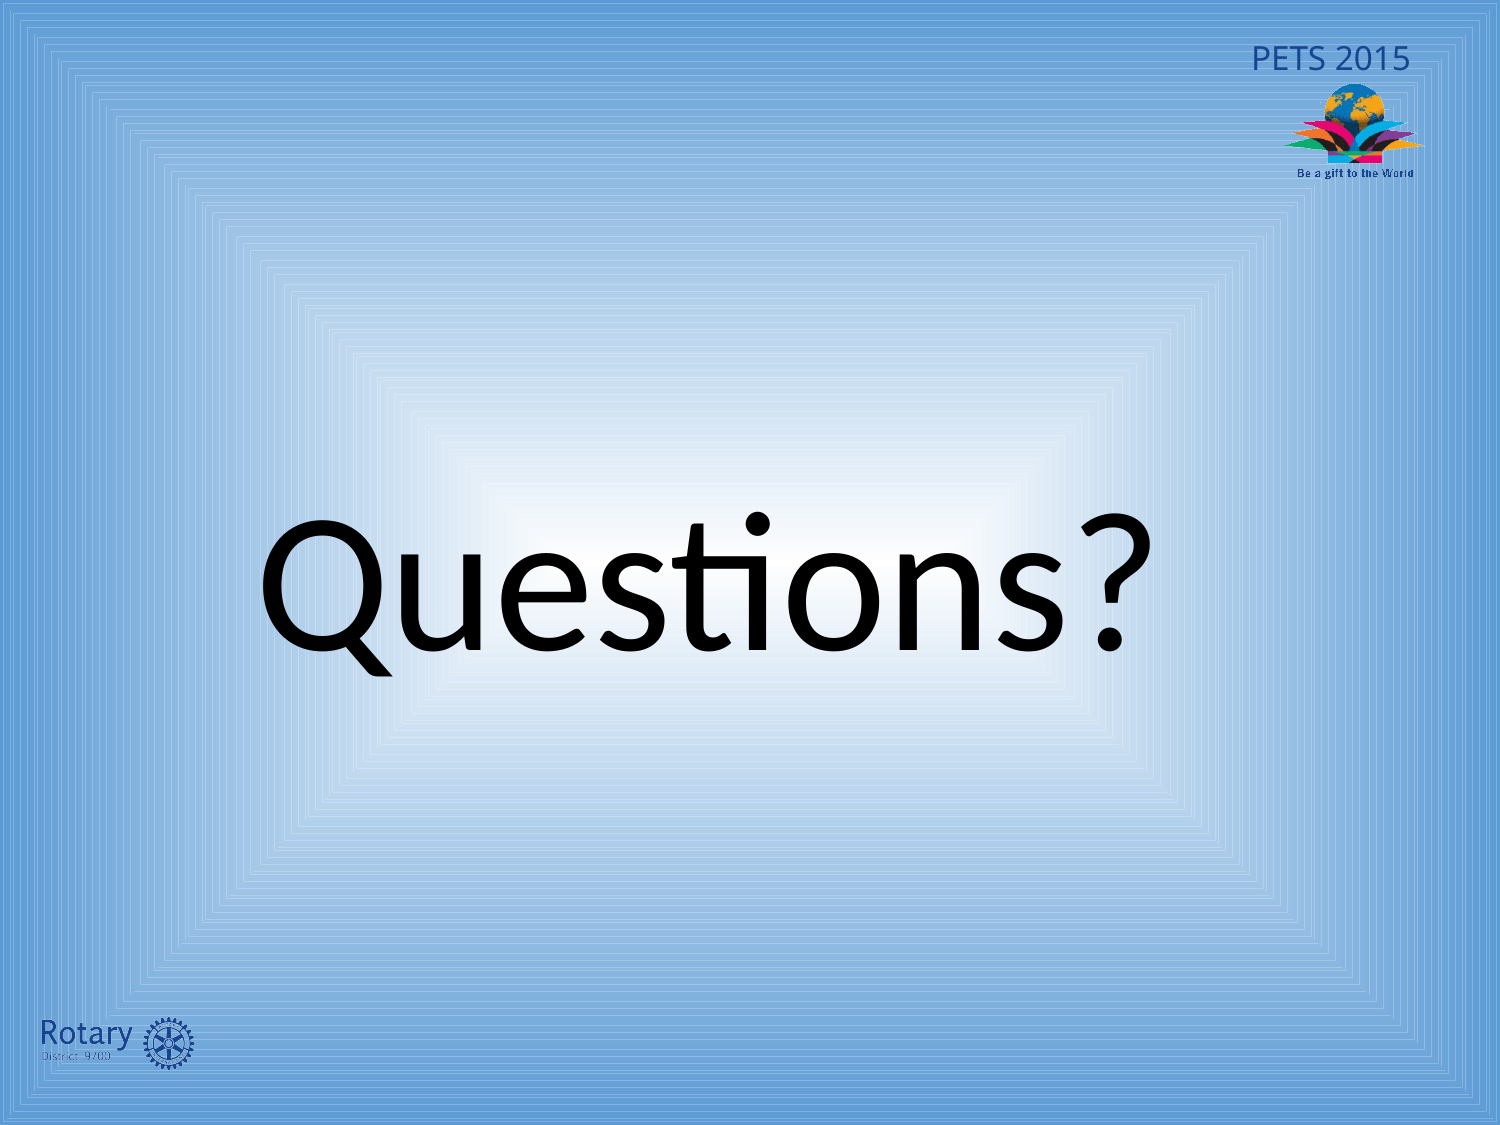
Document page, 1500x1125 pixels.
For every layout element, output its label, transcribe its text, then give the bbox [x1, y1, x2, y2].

picture [1279, 78, 1427, 183]
list Questions? [240, 470, 1199, 722]
picture [37, 1016, 197, 1071]
